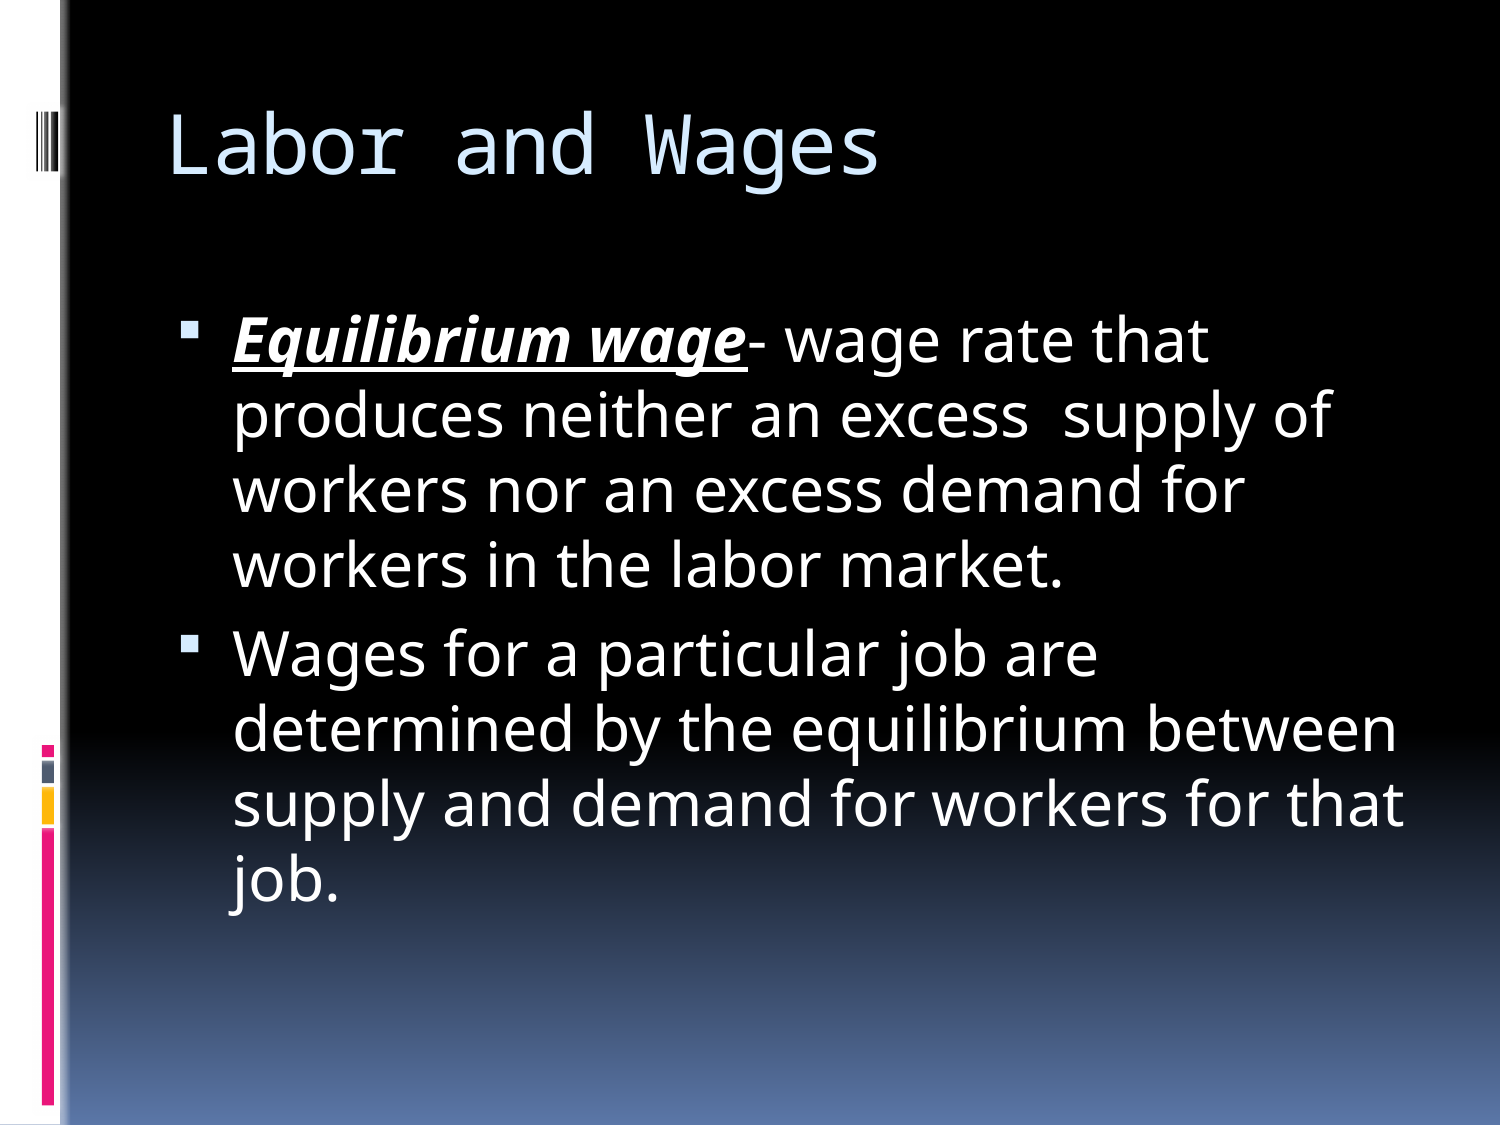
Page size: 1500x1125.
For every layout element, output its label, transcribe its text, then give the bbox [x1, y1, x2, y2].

title Labor and Wages [150, 83, 1425, 234]
list Equilibrium wage- wage rate that produces neither an excess supply of workers nor an excess demand for workers in the labor market. Wages for a particular job are determined by the equilibrium between supply and demand for workers for that job. [150, 292, 1425, 1043]
